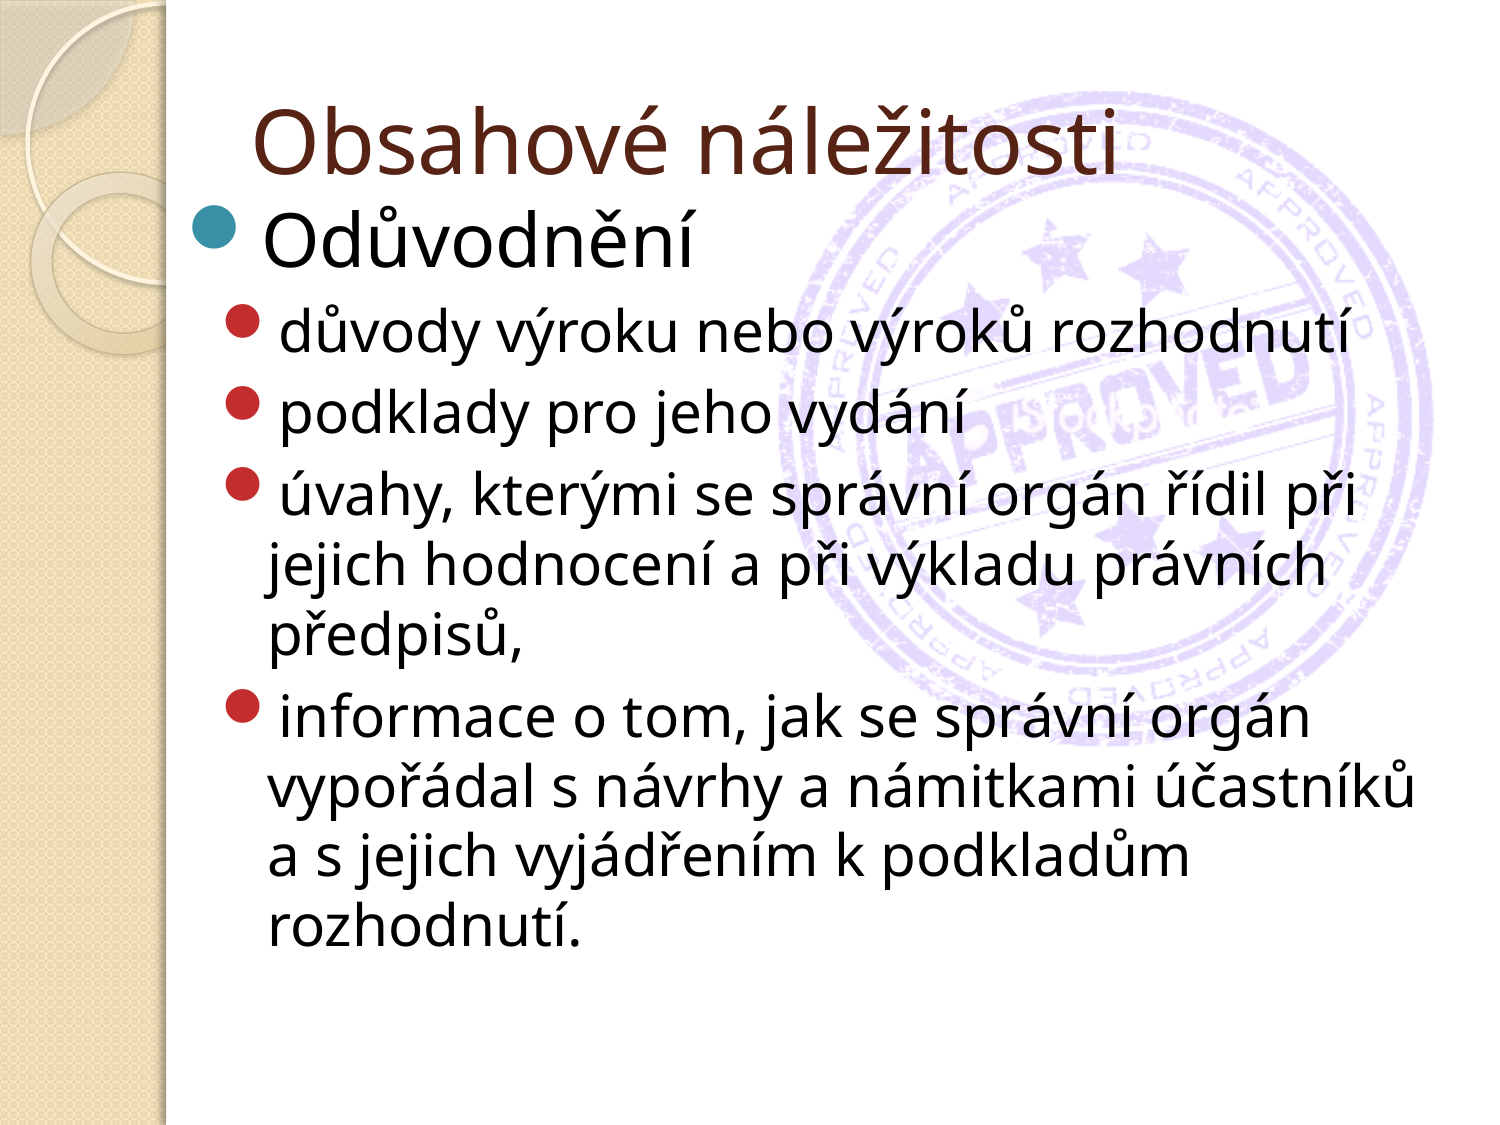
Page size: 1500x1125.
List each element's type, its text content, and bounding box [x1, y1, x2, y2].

title Obsahové náležitosti [235, 45, 1466, 184]
list Odůvodnění důvody výroku nebo výroků rozhodnutí podklady pro jeho vydání úvahy, kterými se správní orgán řídil při jejich hodnocení a při výkladu právních předpisů, informace o tom, jak se správní orgán vypořádal s návrhy a námitkami účastníků a s jejich vyjádřením k podkladům rozhodnutí. [170, 184, 1471, 1083]
picture [761, 66, 1447, 763]
